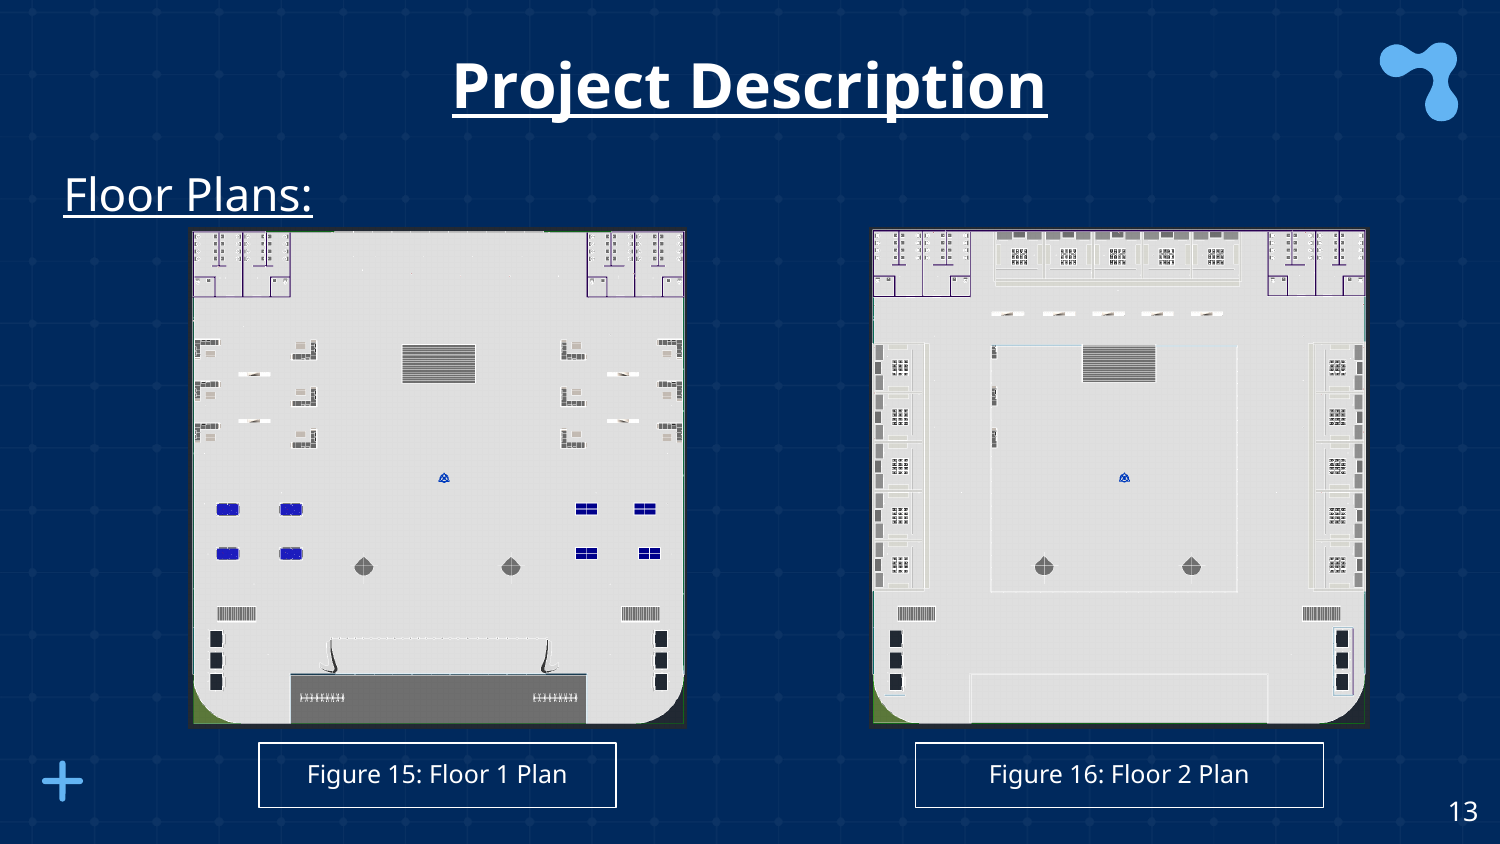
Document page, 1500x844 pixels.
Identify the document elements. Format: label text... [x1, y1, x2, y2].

text_box Floor Plans: [48, 141, 1134, 236]
picture [188, 227, 688, 729]
slide_number ‹#› [1403, 779, 1494, 844]
picture [868, 227, 1371, 729]
text_box Figure 15: Floor 1 Plan [258, 743, 617, 808]
title Project Description [118, 31, 1382, 126]
text_box Figure 16: Floor 2 Plan [915, 743, 1324, 808]
